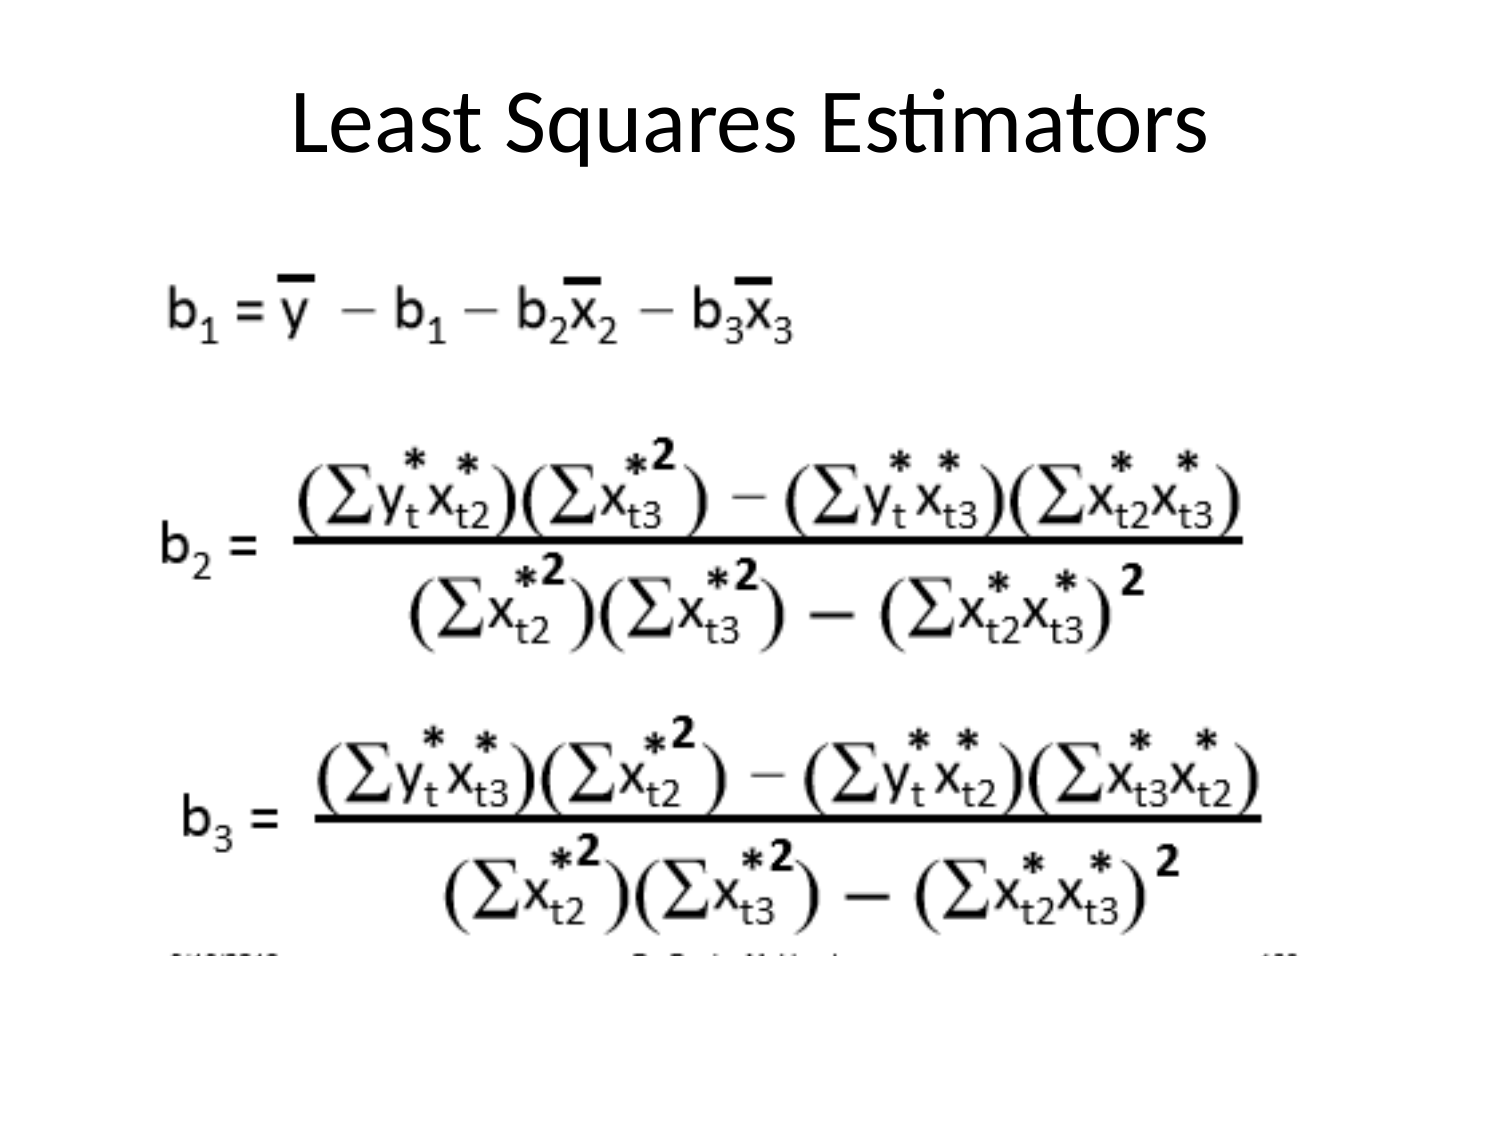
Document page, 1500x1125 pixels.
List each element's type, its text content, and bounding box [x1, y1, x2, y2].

title Least Squares Estimators [75, 45, 1425, 188]
picture [112, 249, 1338, 956]
